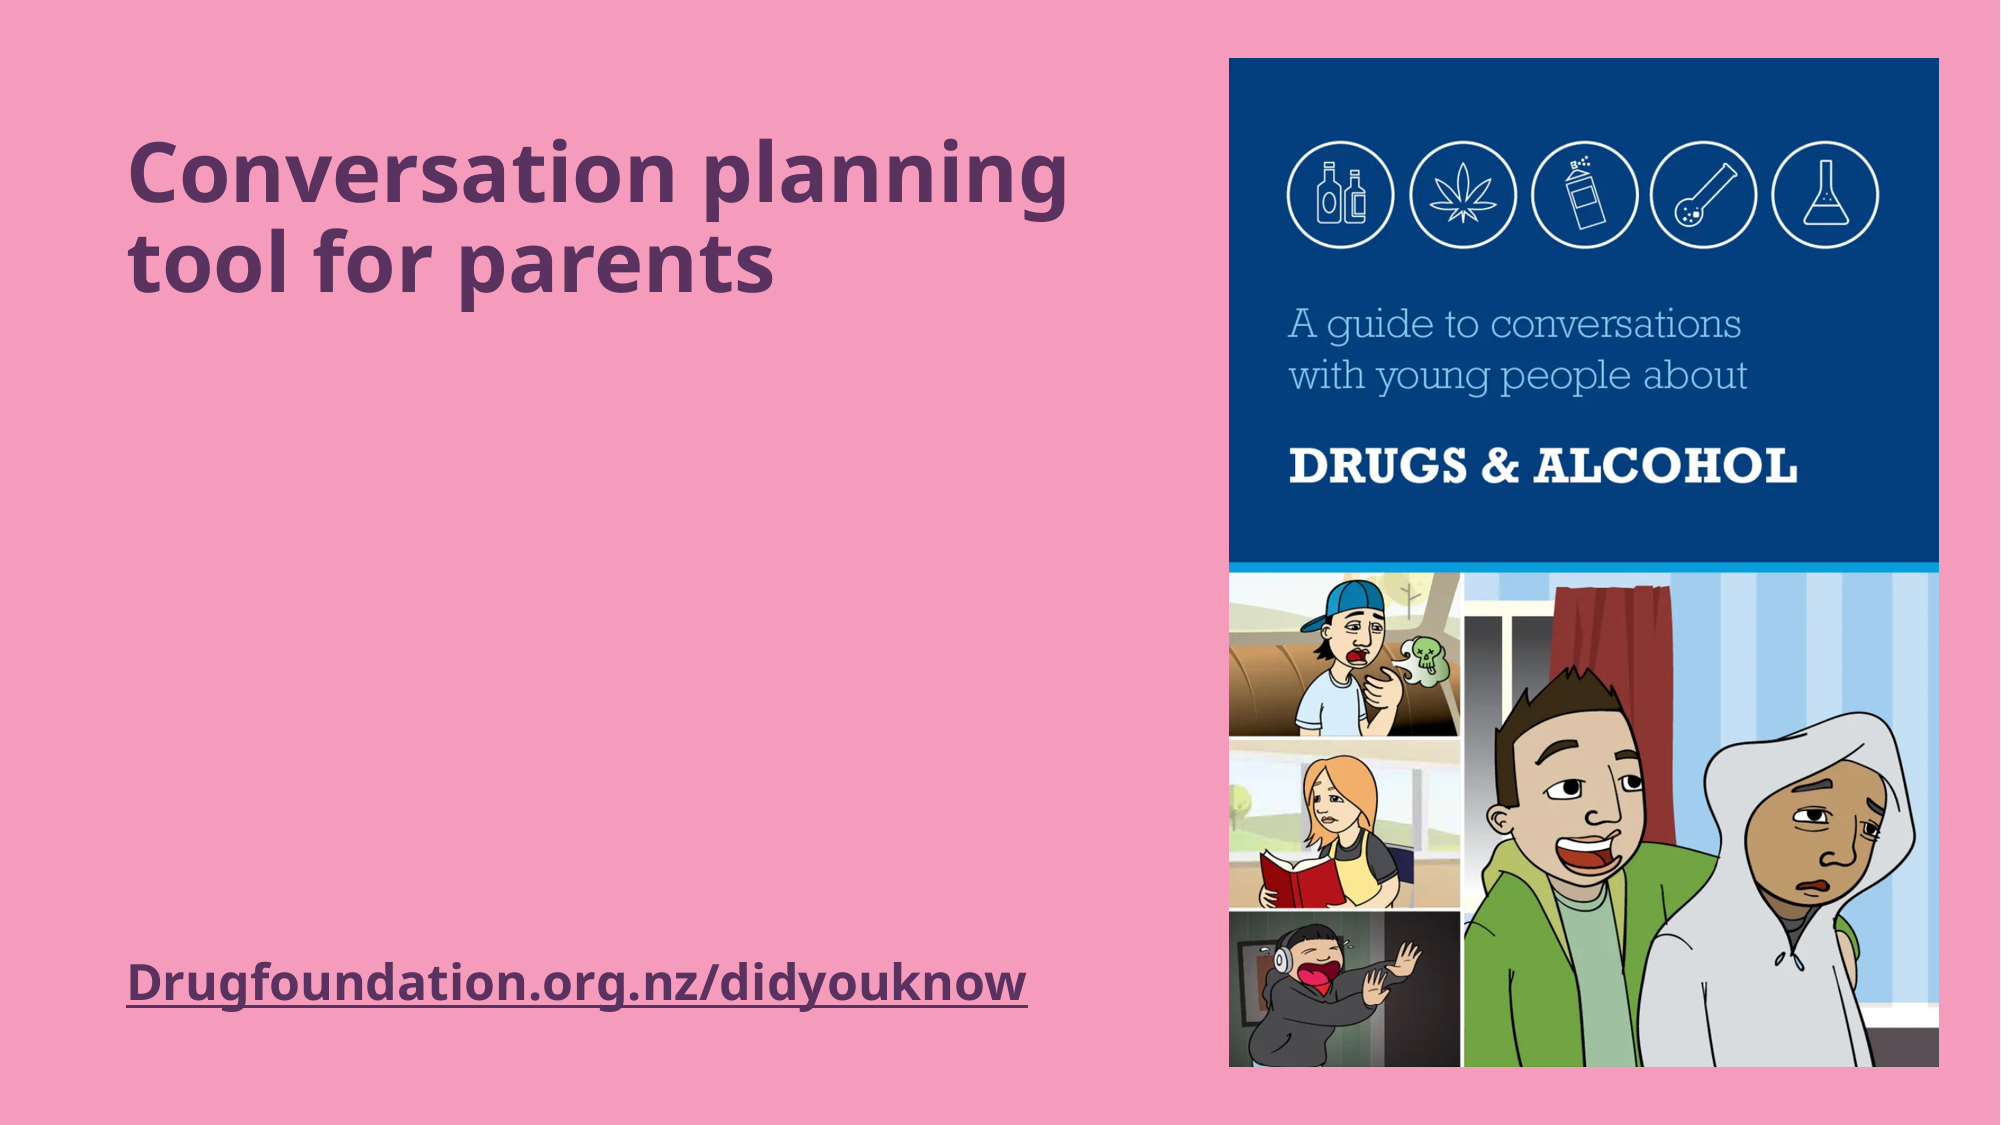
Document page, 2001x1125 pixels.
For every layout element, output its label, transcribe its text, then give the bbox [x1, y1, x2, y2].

text_box Drugfoundation.org.nz/didyouknow [111, 943, 1064, 1067]
picture [1229, 572, 1939, 1067]
list Conversation planning tool for parents [111, 122, 1121, 404]
picture [1229, 58, 1939, 563]
